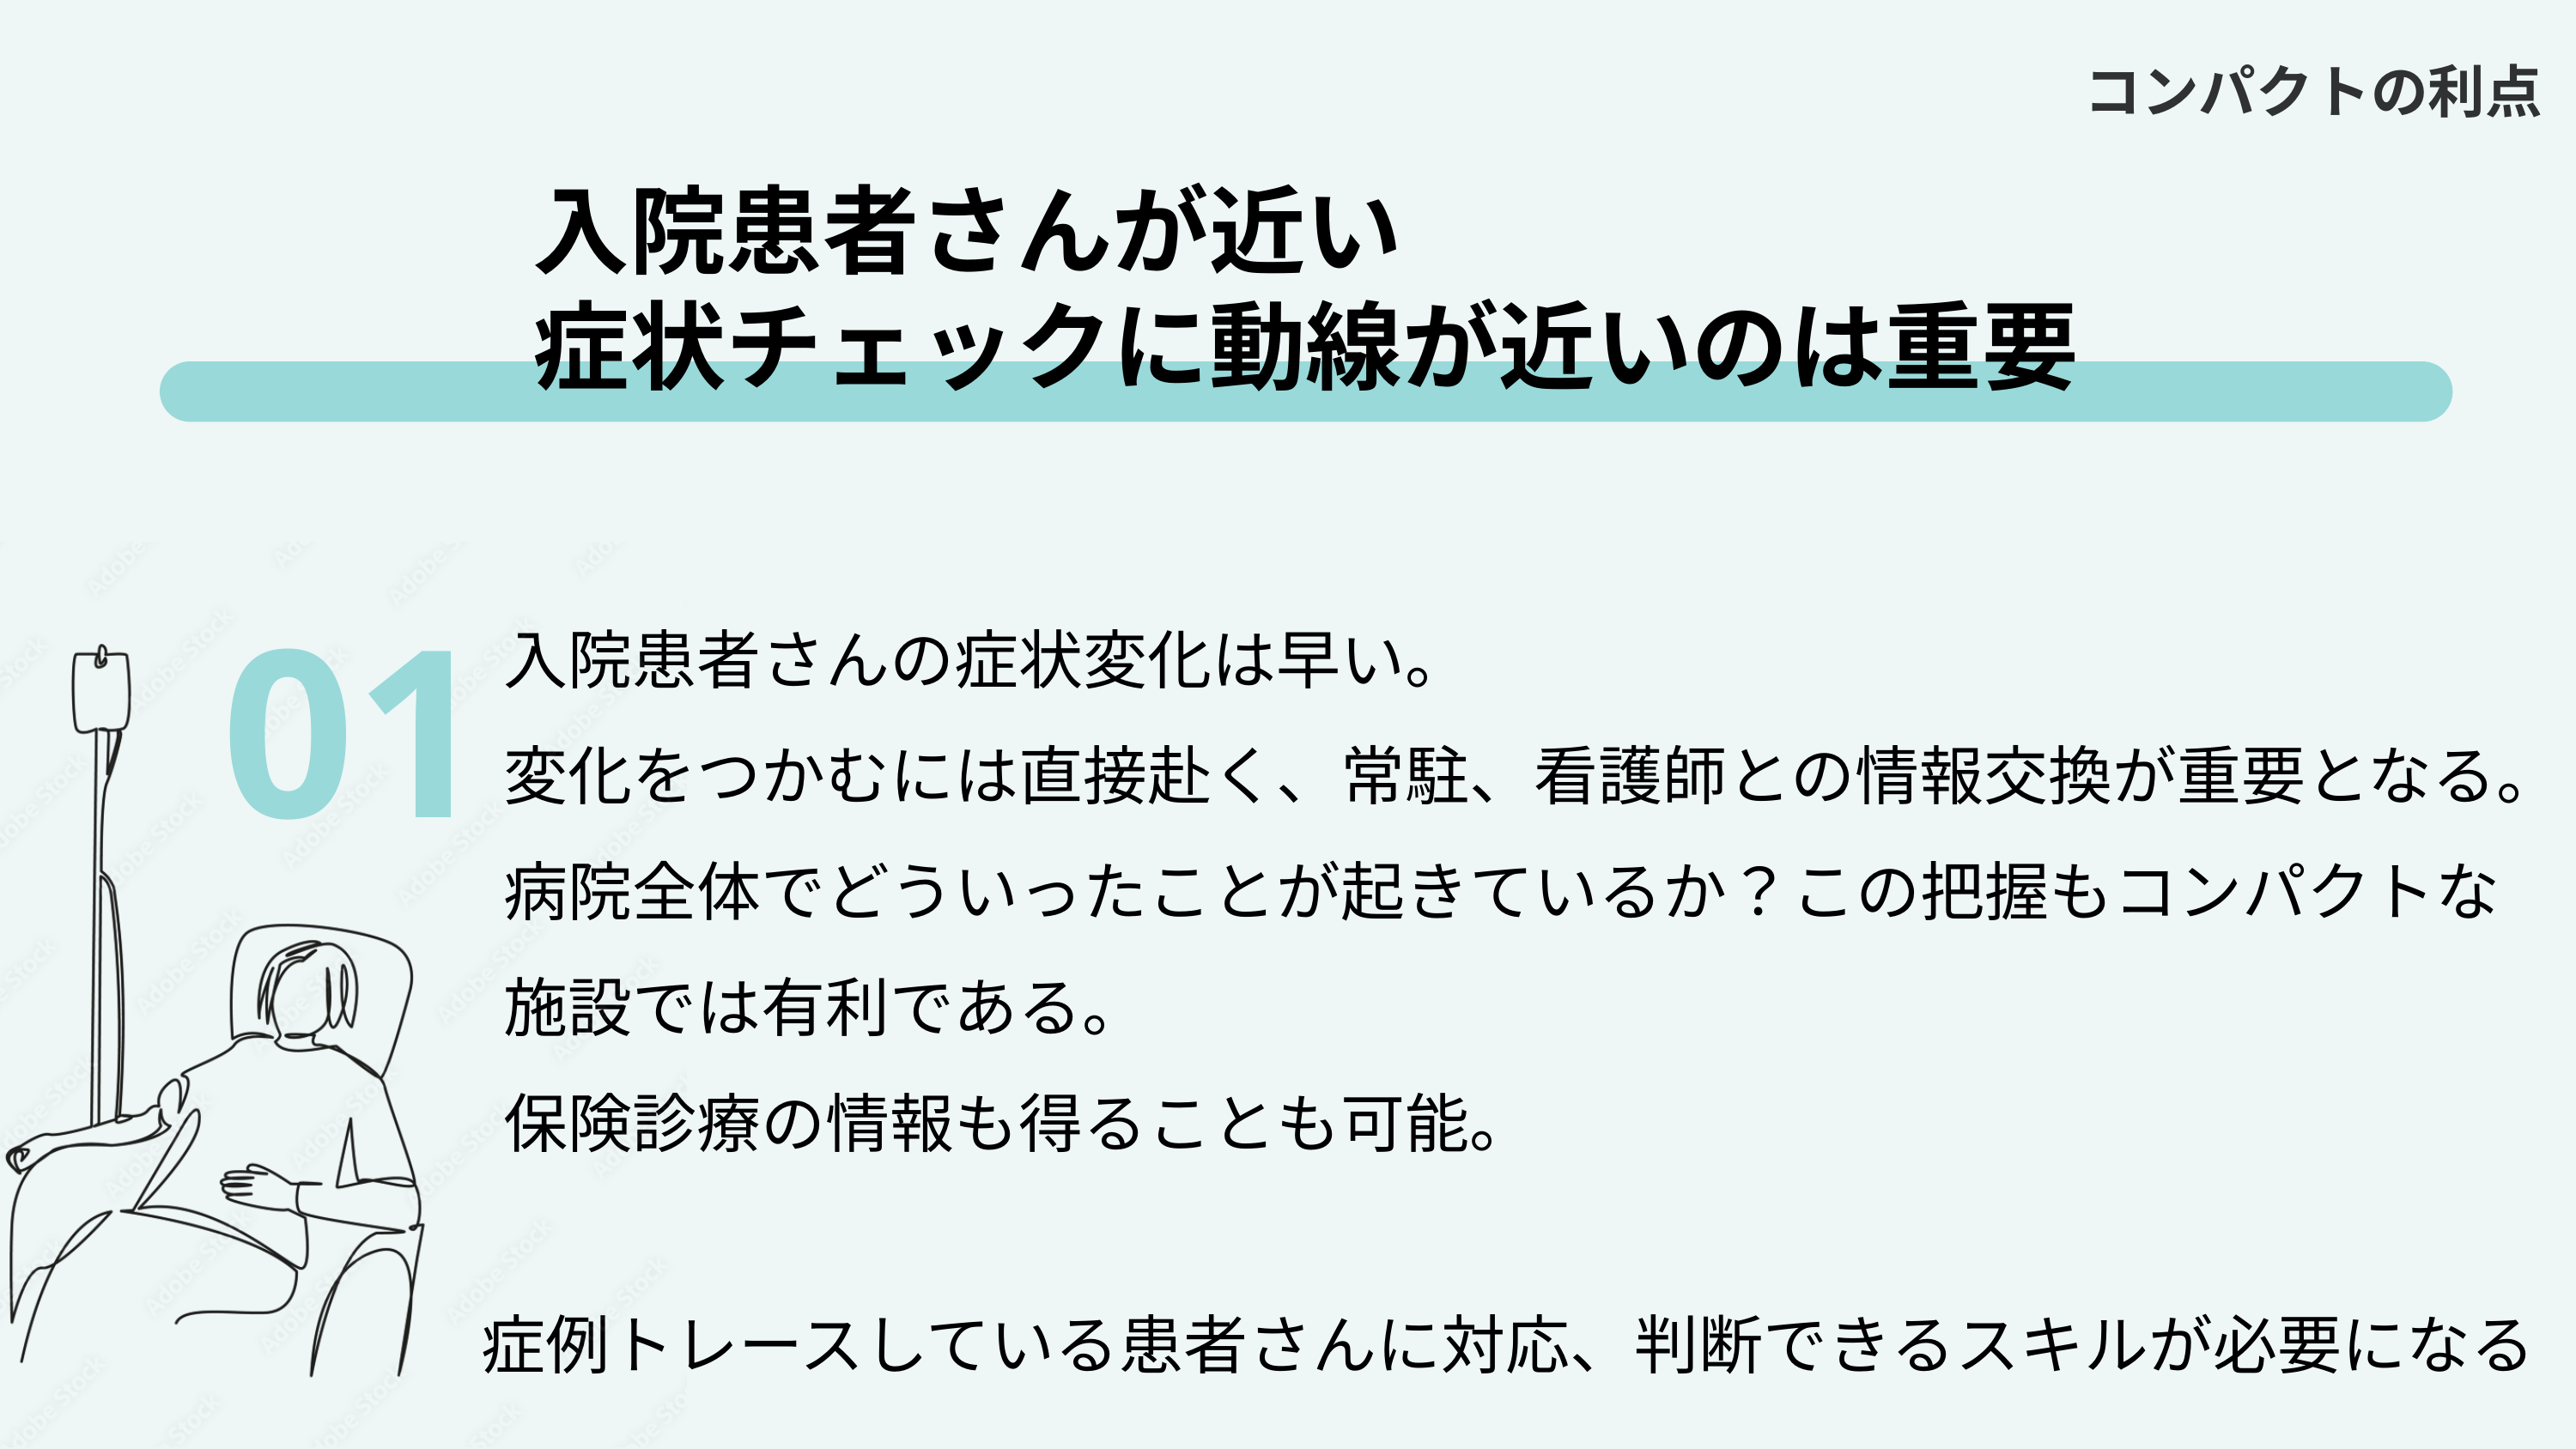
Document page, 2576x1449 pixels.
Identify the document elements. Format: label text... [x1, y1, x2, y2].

picture [0, 541, 687, 1448]
text_box コンパクトの利点 [1975, 0, 2576, 124]
text_box 入院患者さんの症状変化は早い。 変化をつかむには直接赴く、常駐、看護師との情報交換が重要となる。 病院全体でどういったことが起きているか？この把握もコンパクトな施設では有利である。 保険診療の情報も得ることも可能。 [691, 580, 2537, 1161]
text_box 入院患者さんが近い 症状チェックに動線が近いのは重要 [532, 169, 2422, 403]
text_box 症例トレースしている患者さんに対応、判断できるスキルが必要になる [691, 1285, 2576, 1382]
